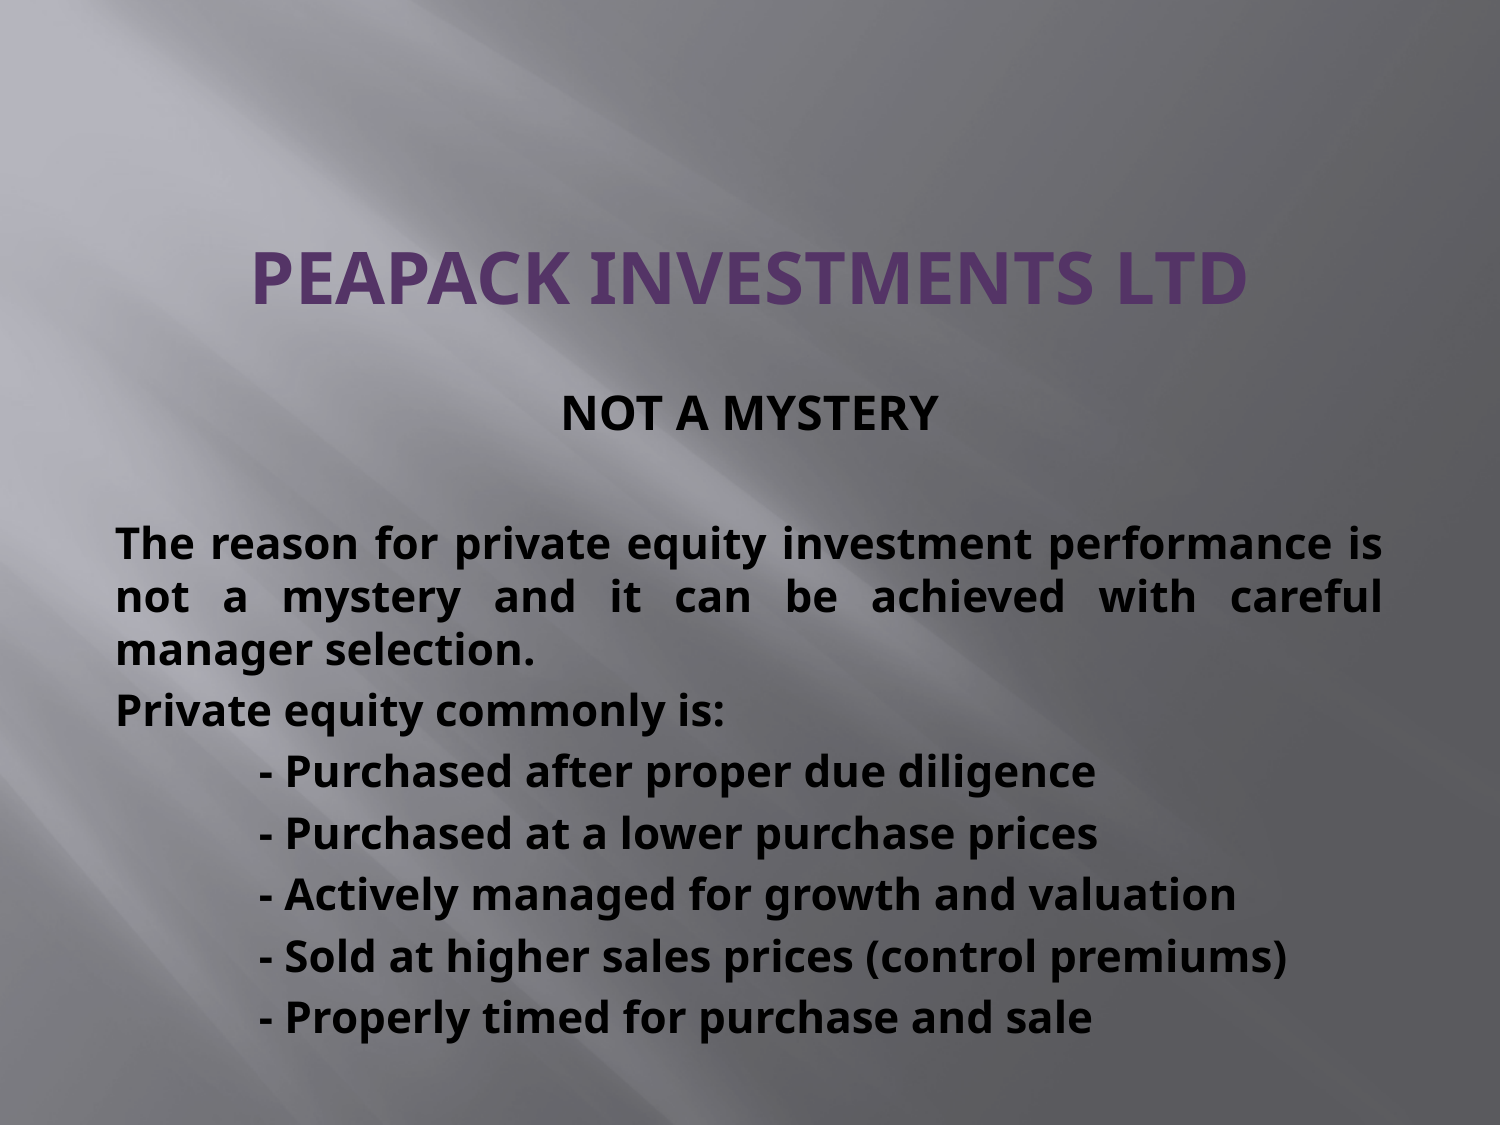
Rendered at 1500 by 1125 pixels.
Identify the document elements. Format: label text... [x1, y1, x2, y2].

subtitle NOT A MYSTERY The reason for private equity investment performance is not a mystery and it can be achieved with careful manager selection. Private equity commonly is: - Purchased after proper due diligence - Purchased at a lower purchase prices - Actively managed for growth and valuation - Sold at higher sales prices (control premiums) - Properly timed for purchase and sale [99, 375, 1400, 1050]
title Peapack Investments Ltd [112, 149, 1388, 375]
